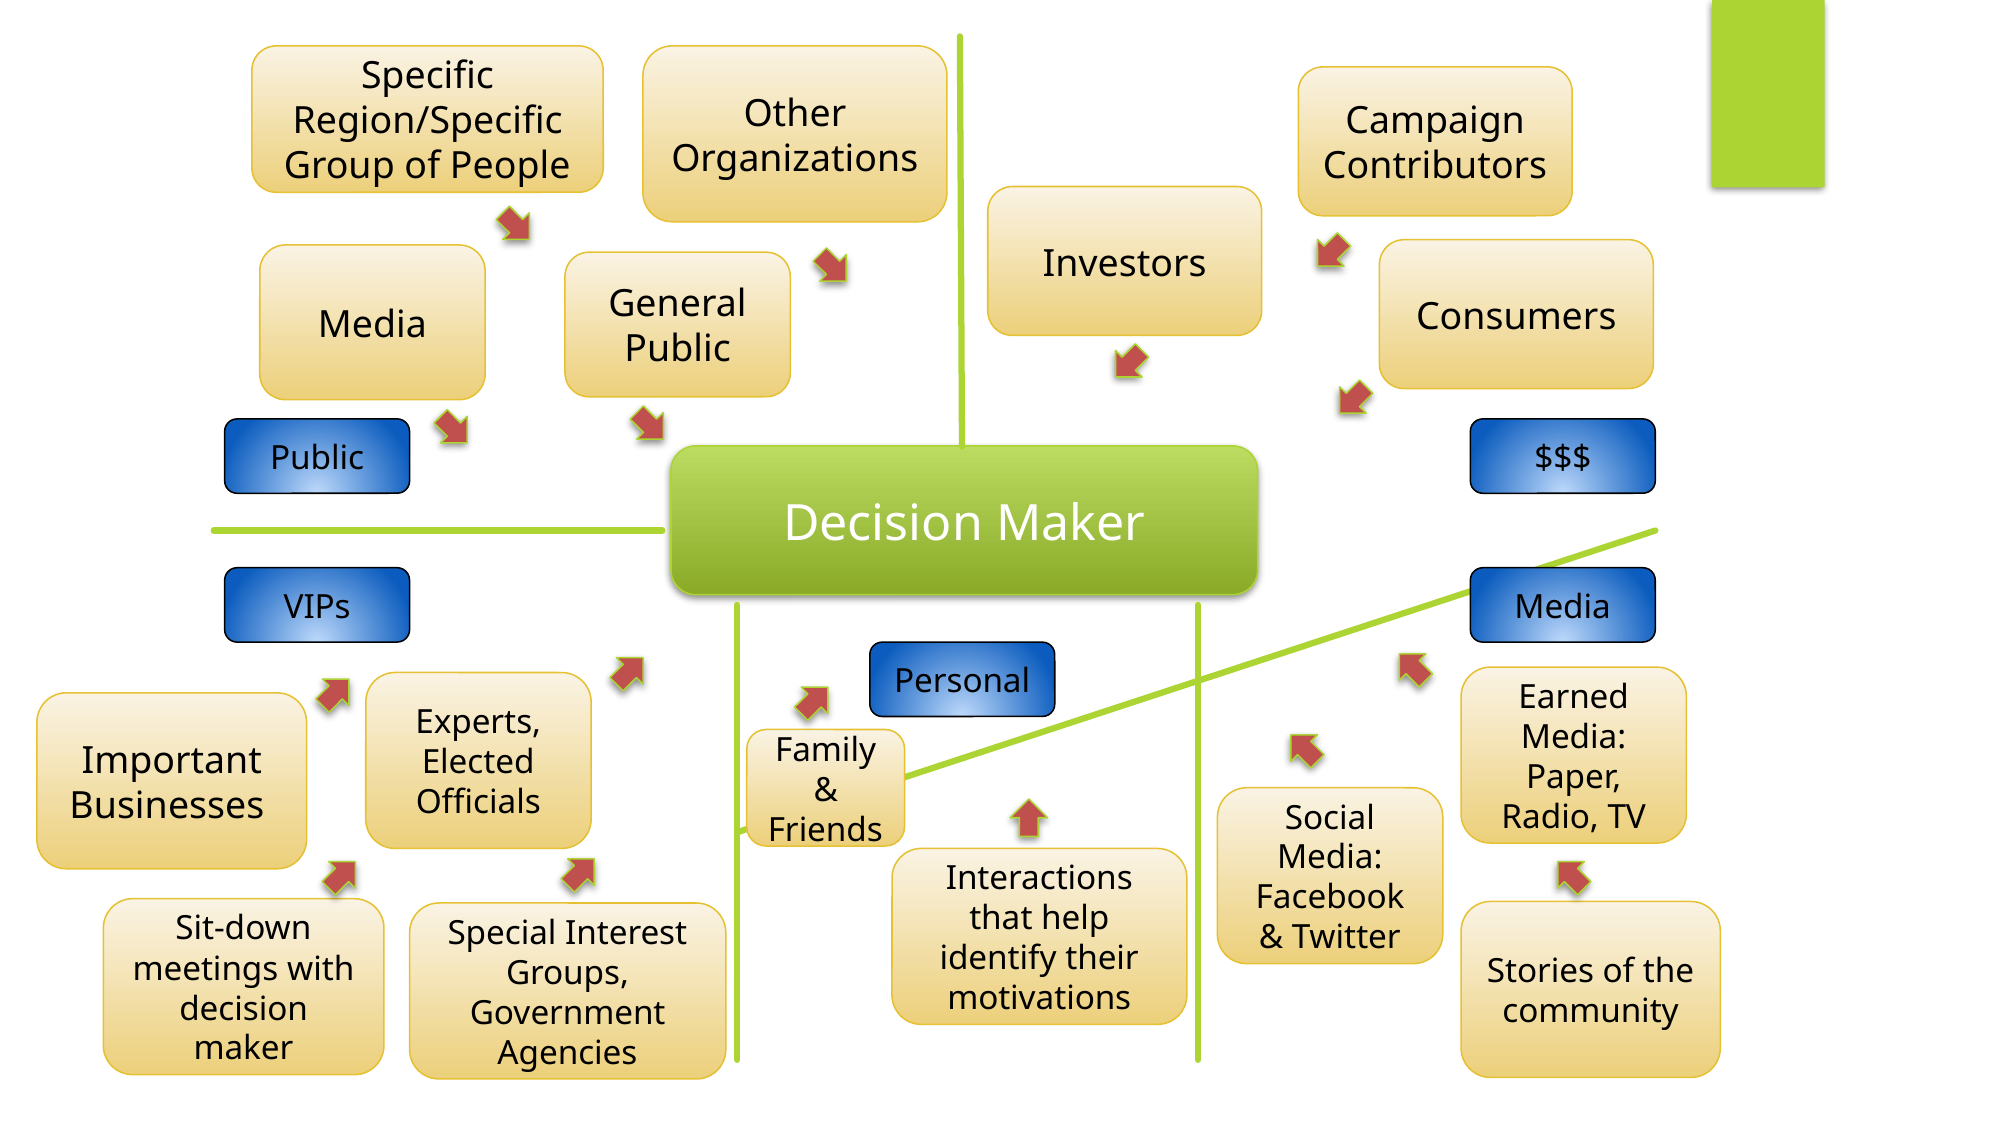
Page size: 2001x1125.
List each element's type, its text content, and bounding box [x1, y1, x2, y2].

text_box VIPs [223, 566, 411, 643]
text_box [1114, 343, 1150, 378]
text_box [315, 678, 350, 713]
text_box Other Organizations [642, 45, 948, 223]
text_box Important Businesses [36, 692, 308, 870]
text_box [812, 247, 848, 282]
text_box Special Interest Groups, Government Agencies [408, 902, 727, 1080]
text_box [1398, 653, 1434, 688]
text_box [433, 409, 468, 444]
text_box Earned Media: Paper, Radio, TV [1460, 666, 1688, 844]
text_box Media [1469, 566, 1657, 643]
text_box $$$ [1469, 418, 1657, 495]
text_box Experts, Elected Officials [364, 671, 592, 850]
text_box [629, 405, 665, 440]
text_box Specific Region/Specific Group of People [251, 45, 605, 194]
text_box Family & Friends [745, 728, 906, 847]
text_box [1290, 733, 1325, 769]
text_box General Public [564, 251, 792, 398]
text_box [1338, 379, 1374, 414]
text_box Personal [869, 641, 1056, 718]
text_box Public [223, 418, 411, 495]
text_box [1556, 860, 1592, 896]
text_box [321, 860, 357, 896]
text_box [609, 656, 644, 692]
text_box [495, 205, 531, 241]
text_box Social Media: Facebook & Twitter [1216, 786, 1444, 965]
text_box [1316, 232, 1352, 267]
text_box Investors [986, 185, 1263, 337]
text_box Decision Maker [670, 445, 1259, 596]
text_box [560, 858, 596, 893]
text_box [959, 36, 963, 447]
text_box Sit-down meetings with decision maker [102, 897, 385, 1076]
text_box Campaign Contributors [1297, 66, 1573, 217]
text_box Consumers [1378, 238, 1655, 390]
text_box Stories of the community [1460, 900, 1722, 1079]
text_box Media [258, 244, 486, 401]
text_box [1009, 798, 1049, 838]
text_box Interactions that help identify their motivations [891, 847, 1188, 1026]
text_box [794, 686, 829, 721]
